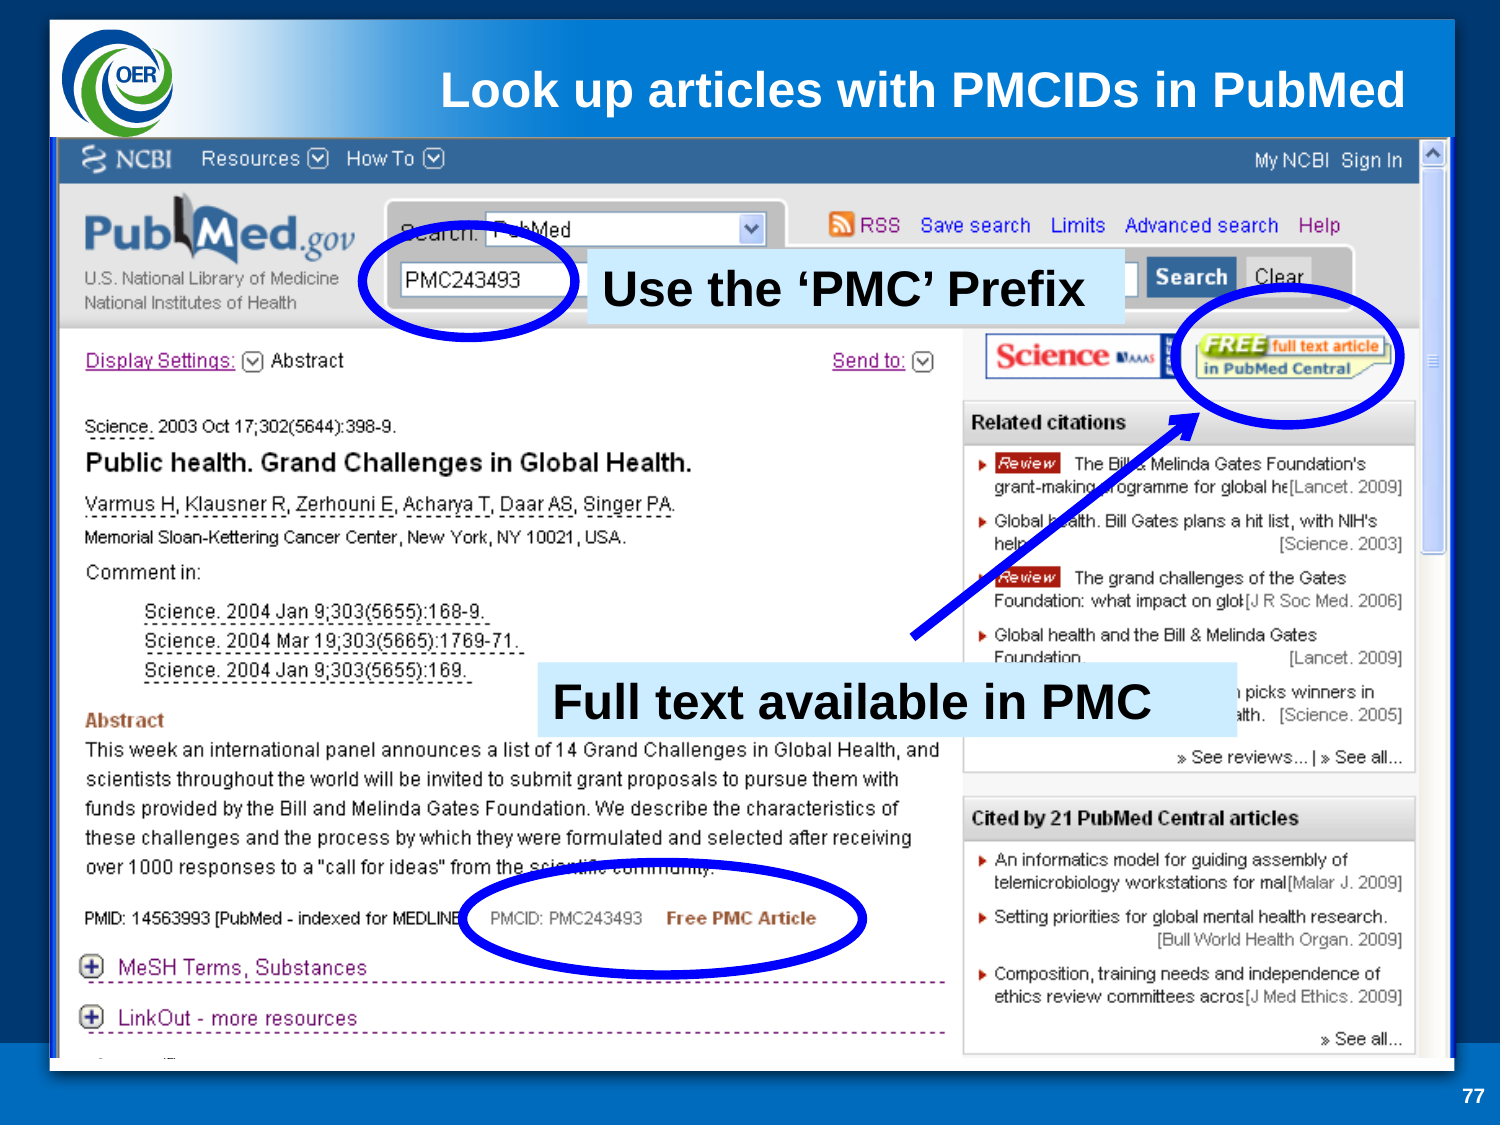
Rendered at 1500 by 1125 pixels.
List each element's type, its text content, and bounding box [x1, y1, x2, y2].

slide_number 77 [1274, 1074, 1500, 1101]
picture [0, 0, 1500, 1125]
text_box Look up articles with PMCIDs in PubMed [237, 50, 1423, 134]
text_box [912, 412, 1201, 638]
